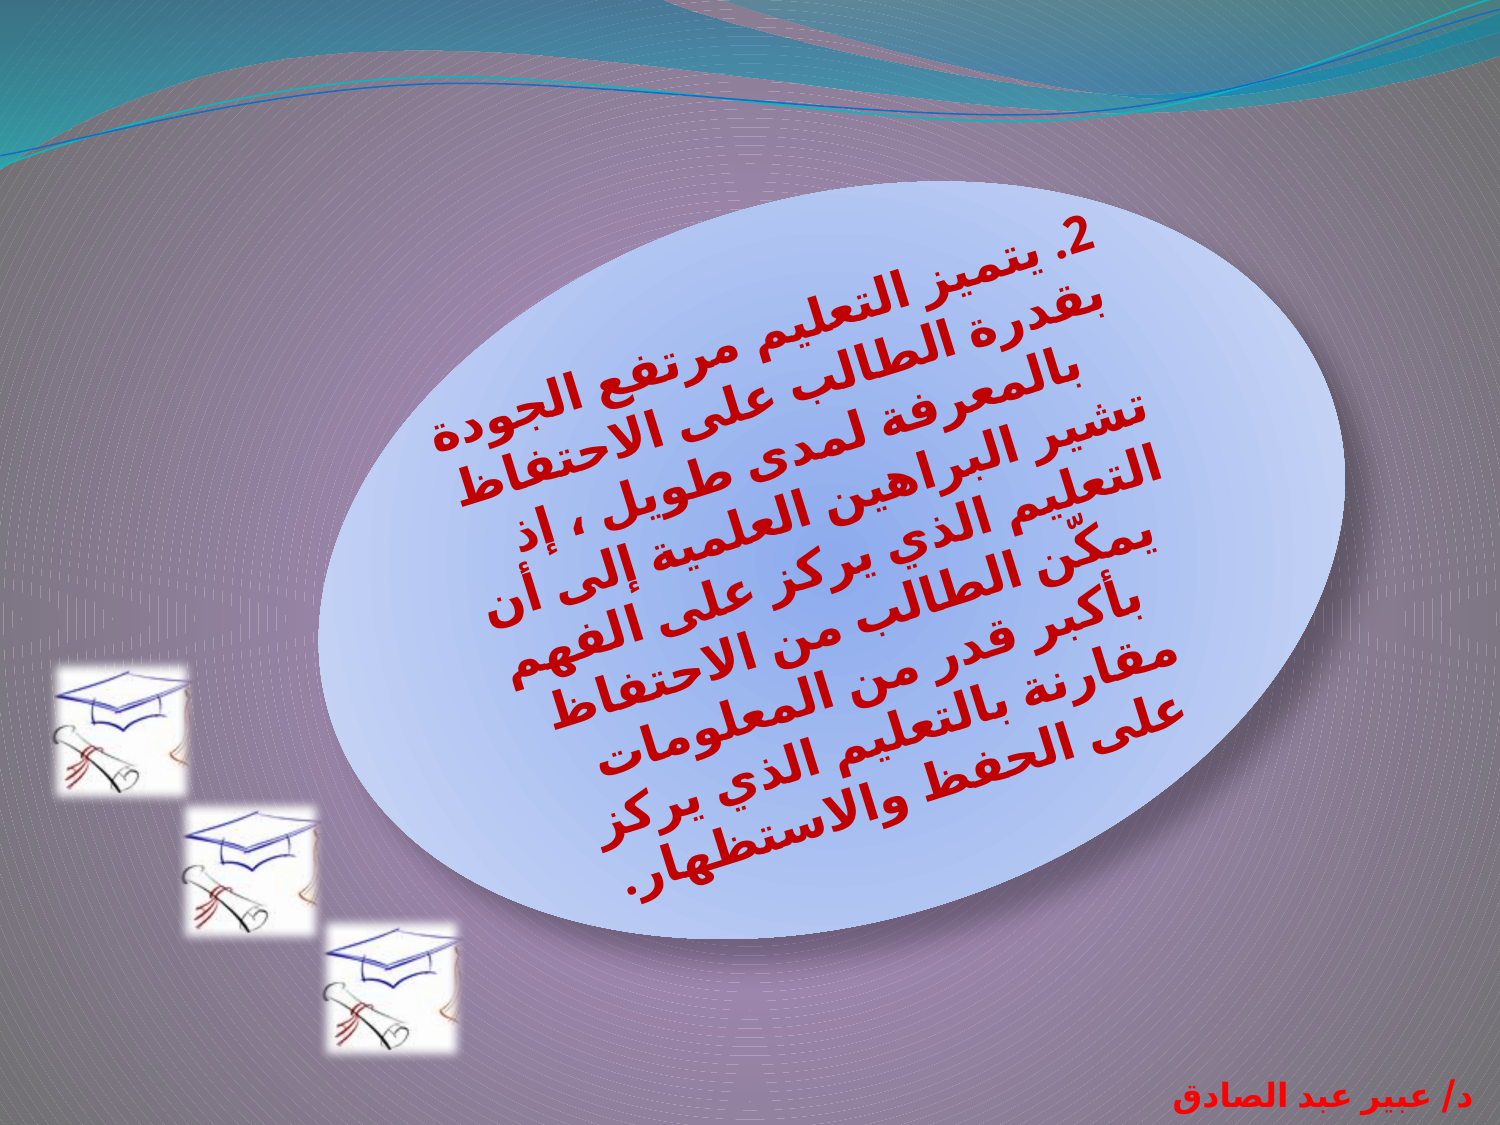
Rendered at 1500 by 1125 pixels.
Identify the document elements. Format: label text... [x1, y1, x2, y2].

picture [46, 655, 467, 1065]
text_box د/ عبير عبد الصادق محمد بدوي [1068, 1066, 1489, 1125]
text_box 2. يتميز التعليم مرتفع الجودة بقدرة الطالب على الاحتفاظ بالمعرفة لمدى طويل ، إذ تشير البراهين العلمية إلى أن التعليم الذي يركز على الفهم يمكّن الطالب من الاحتفاظ بأكبر قدر من المعلومات مقارنة بالتعليم الذي يركز على الحفظ والاستظهار. [316, 179, 1347, 942]
